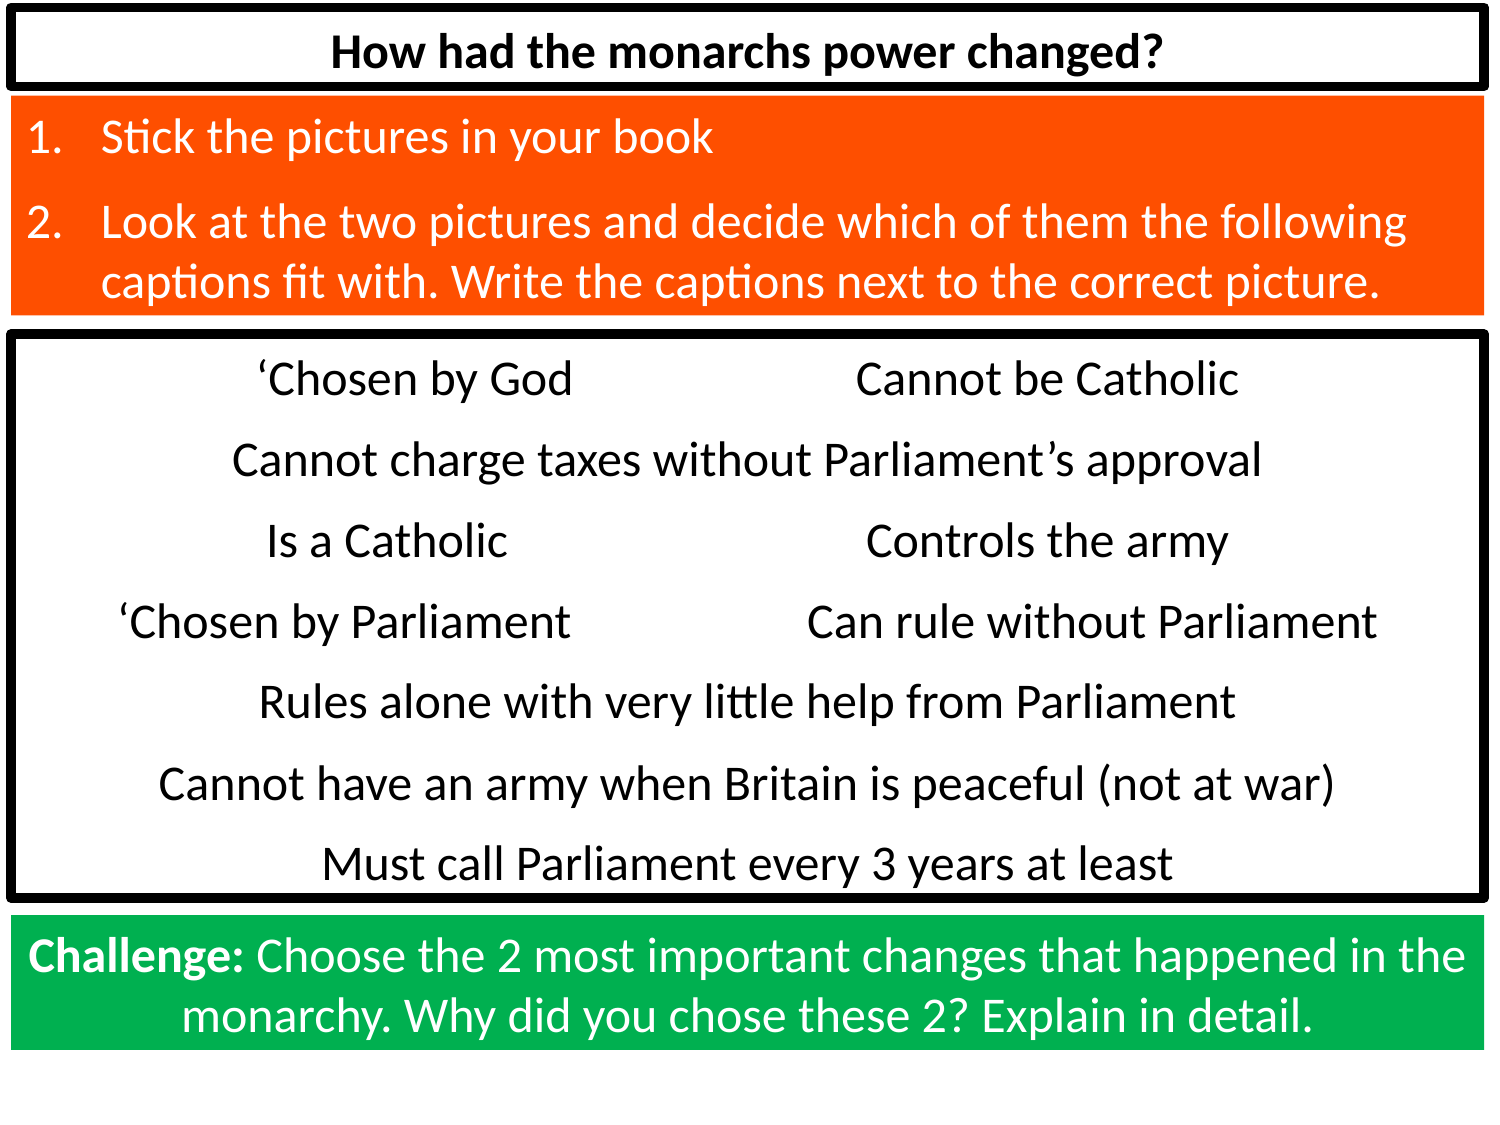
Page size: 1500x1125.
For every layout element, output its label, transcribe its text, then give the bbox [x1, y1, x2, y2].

text_box Stick the pictures in your book Look at the two pictures and decide which of them the following captions fit with. Write the captions next to the correct picture. [11, 95, 1485, 316]
text_box ‘Chosen by God Cannot be Catholic Cannot charge taxes without Parliament’s approval Is a Catholic Controls the army ‘Chosen by Parliament Can rule without Parliament Rules alone with very little help from Parliament Cannot have an army when Britain is peaceful (not at war) Must call Parliament every 3 years at least [11, 334, 1485, 899]
text_box How had the monarchs power changed? [11, 7, 1485, 87]
text_box Challenge: Choose the 2 most important changes that happened in the monarchy. Why did you chose these 2? Explain in detail. [11, 915, 1485, 1050]
